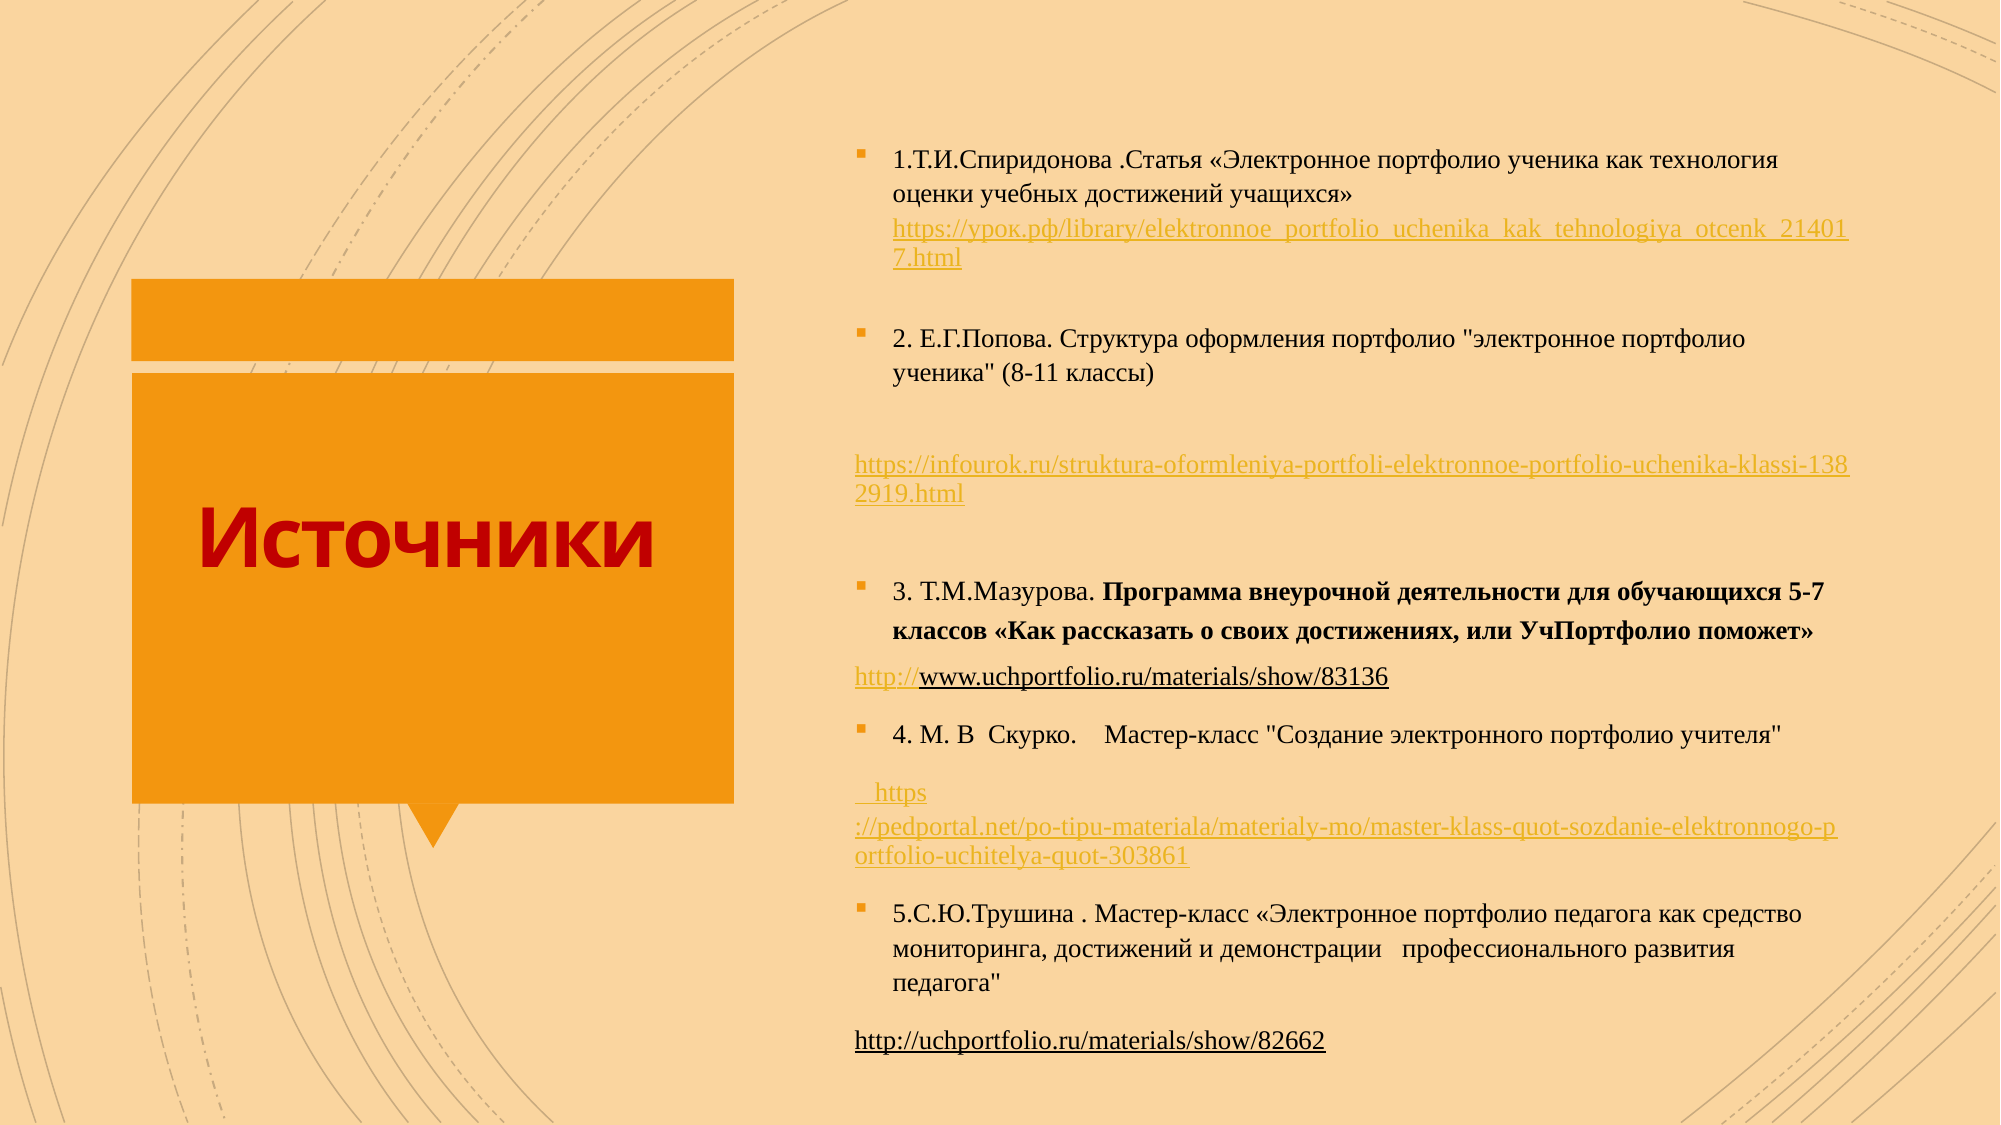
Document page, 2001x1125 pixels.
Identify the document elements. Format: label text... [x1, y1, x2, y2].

list 1.Т.И.Спиридонова .Статья «Электронное портфолио ученика как технология оценки учебных достижений учащихся» https://урок.рф/library/elektronnoe_portfolio_uchenika_kak_tehnologiya_otcenk_214017.html 2. Е.Г.Попова. Структура оформления портфолио "электронное портфолио ученика" (8-11 классы) https://infourok.ru/struktura-oformleniya-portfoli-elektronnoe-portfolio-uchenika-klassi-1382919.html 3. Т.М.Мазурова. Программа внеурочной деятельности для обучающихся 5-7 классов «Как рассказать о своих достижениях, или УчПортфолио поможет» http://www.uchportfolio.ru/materials/show/83136 4. М. В Скурко. Мастер-класс "Создание электронного портфолио учителя" https://pedportal.net/po-tipu-materiala/materialy-mo/master-klass-quot-sozdanie-elektronnogo-portfolio-uchitelya-quot-303861 5.С.Ю.Трушина . Мастер-класс «Электронное портфолио педагога как средство мониторинга, достижений и демонстрации профессионального развития педагога" http://uchportfolio.ru/materials/show/82662 [839, 131, 1871, 993]
title Источники [145, 295, 710, 789]
